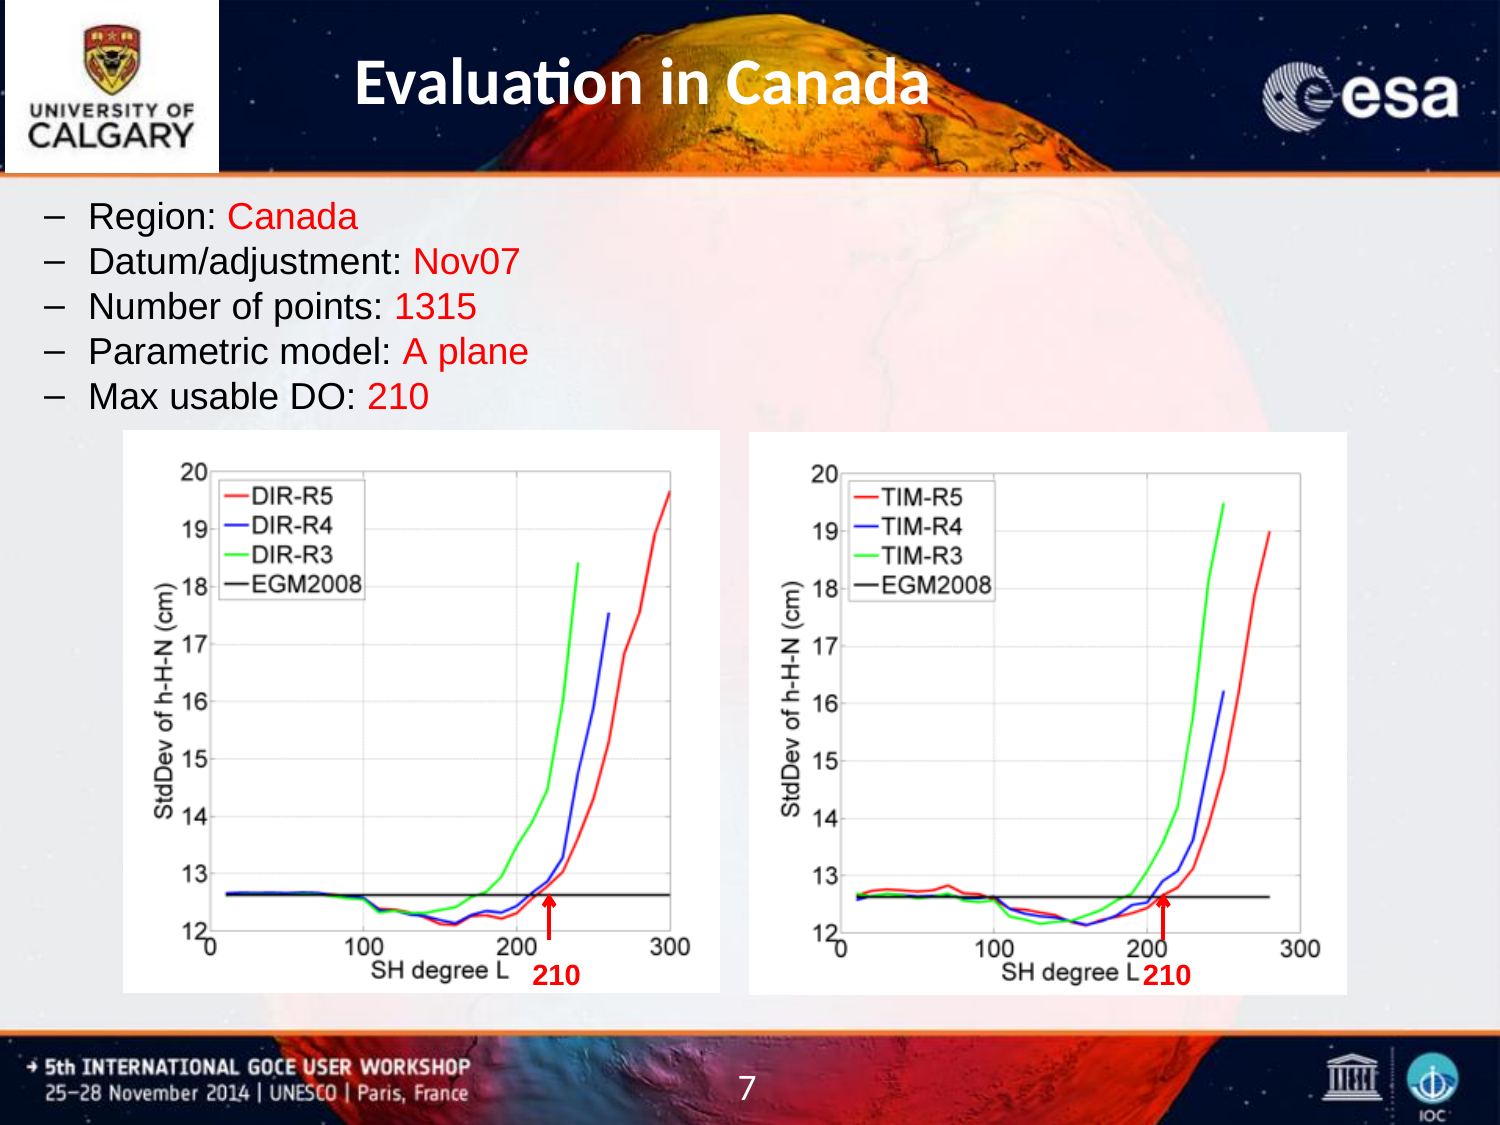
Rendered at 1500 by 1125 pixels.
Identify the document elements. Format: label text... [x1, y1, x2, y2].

picture [0, 0, 1500, 1125]
text_box 7 [714, 1055, 786, 1116]
list Region: Canada Datum/adjustment: Nov07 Number of points: 1315 Parametric model: A plane Max usable DO: 210 [29, 184, 1471, 1012]
title Evaluation in Canada [224, 30, 1258, 150]
